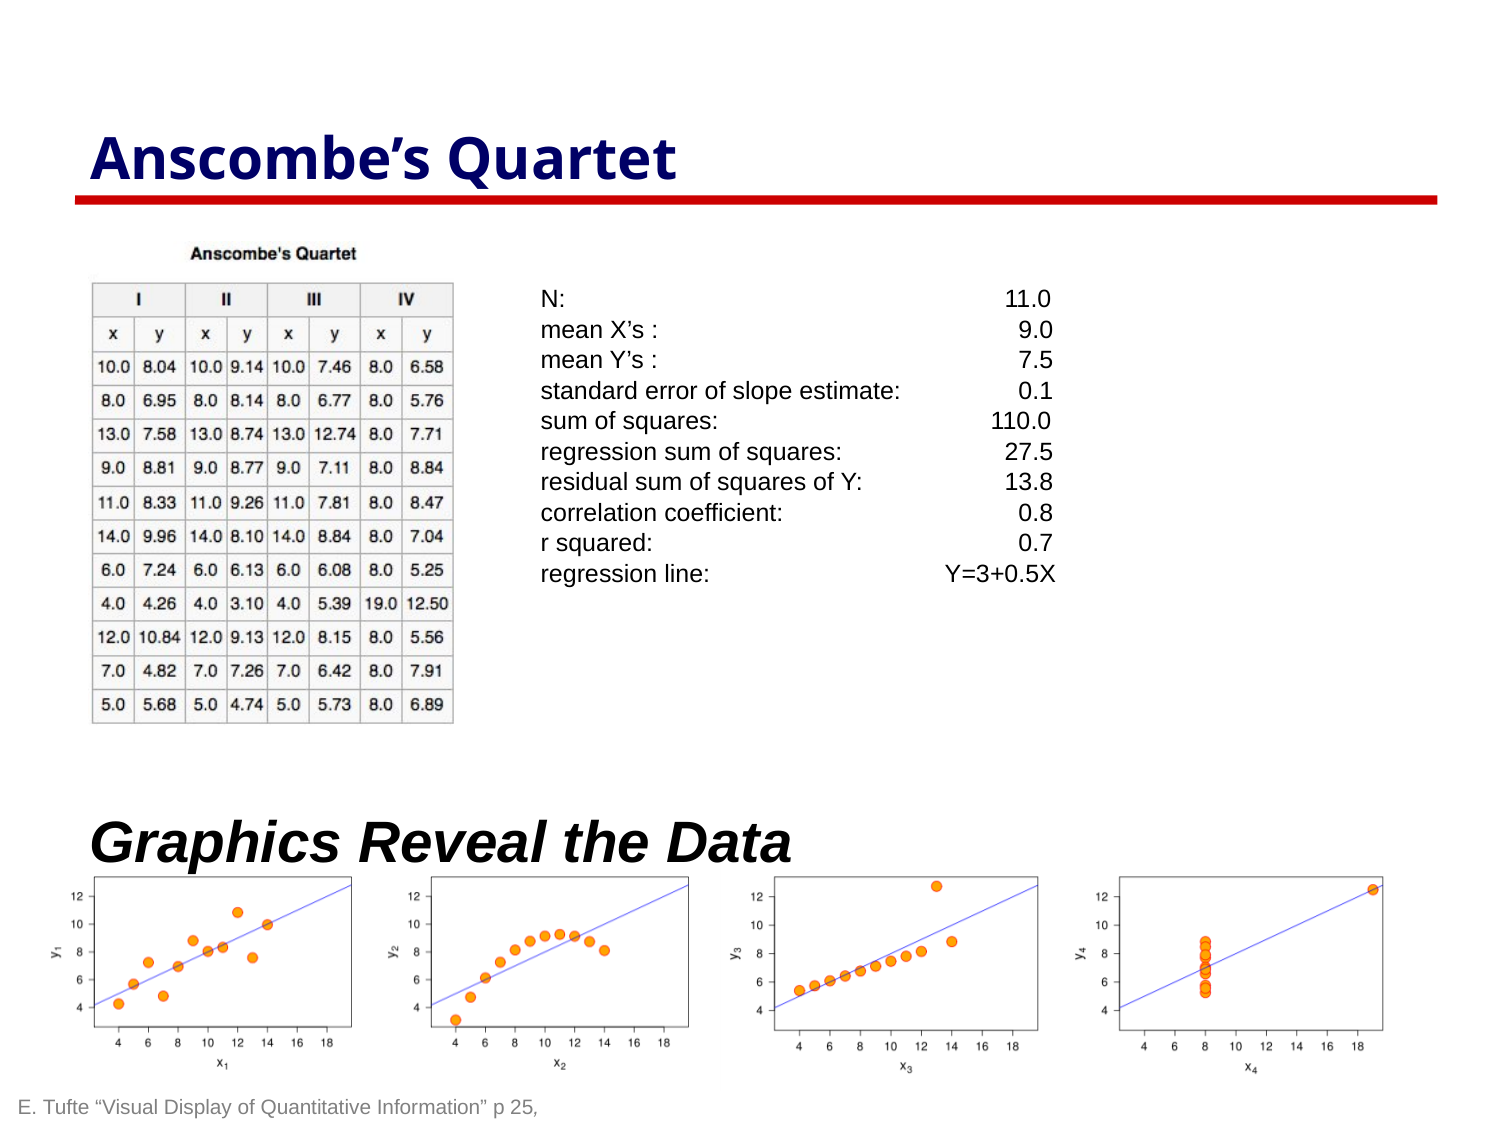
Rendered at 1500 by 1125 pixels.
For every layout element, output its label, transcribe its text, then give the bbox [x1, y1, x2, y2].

picture [719, 861, 1409, 1091]
picture [41, 861, 715, 1086]
text_box Graphics Reveal the Data [74, 796, 809, 860]
picture [88, 241, 458, 729]
text_box E. Tufte “Visual Display of Quantitative Information” p 25, [2, 1085, 766, 1125]
text_box N: 11.0 mean X’s : 9.0 mean Y’s : 7.5 standard error of slope estimate: 0.1 sum of squares: 110.0 regression sum of squares: 27.5 residual sum of squares of Y: 13.8 correlation coefficient: 0.8 r squared: 0.7 regression line: Y=3+0.5X [525, 243, 1164, 594]
title Anscombe’s Quartet [75, 112, 1438, 200]
